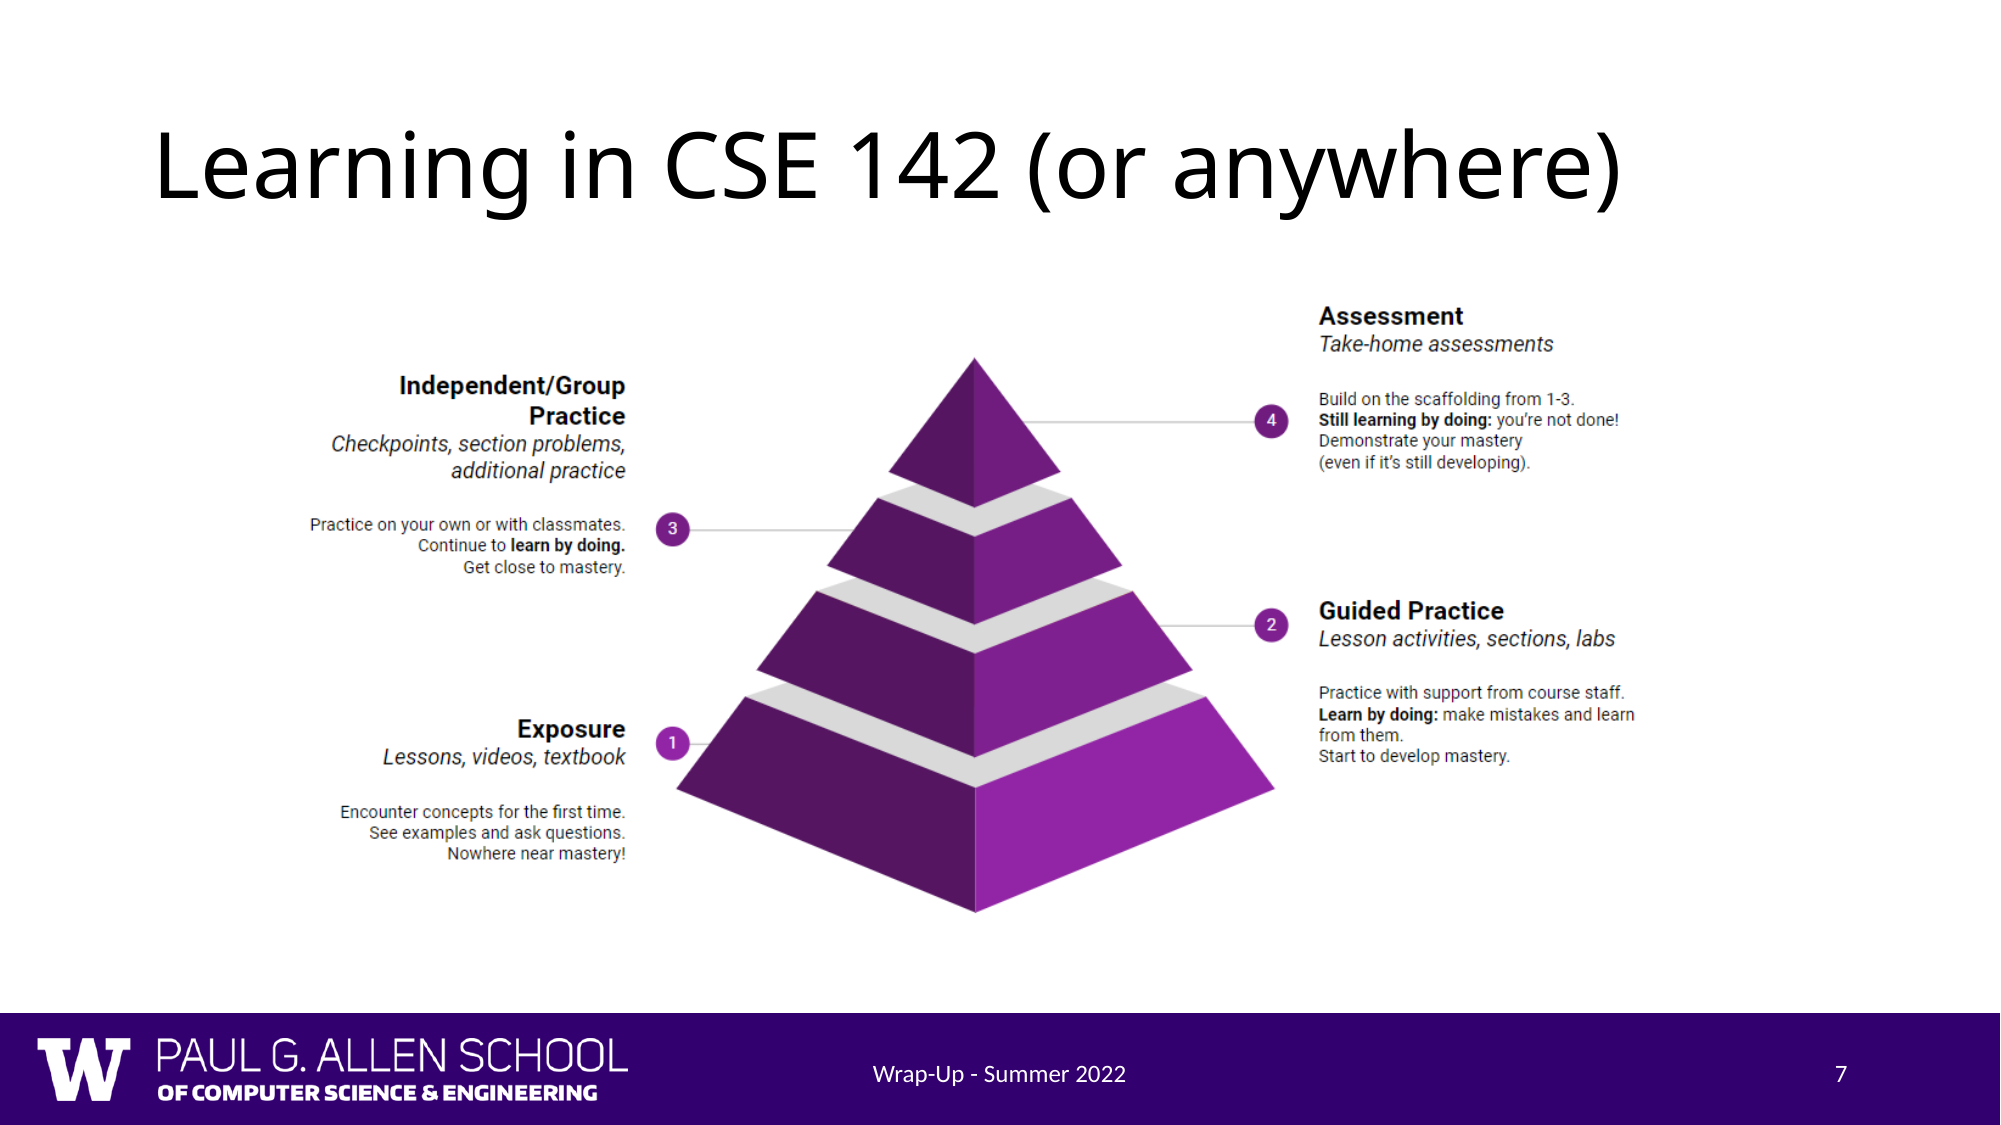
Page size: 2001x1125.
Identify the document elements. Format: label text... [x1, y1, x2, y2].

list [296, 253, 1704, 946]
title Learning in CSE 142 (or anywhere) [137, 59, 1863, 278]
picture [0, 1013, 2000, 1125]
slide_number 7 [1412, 1042, 1863, 1103]
footer Wrap-Up - Summer 2022 [662, 1042, 1338, 1103]
